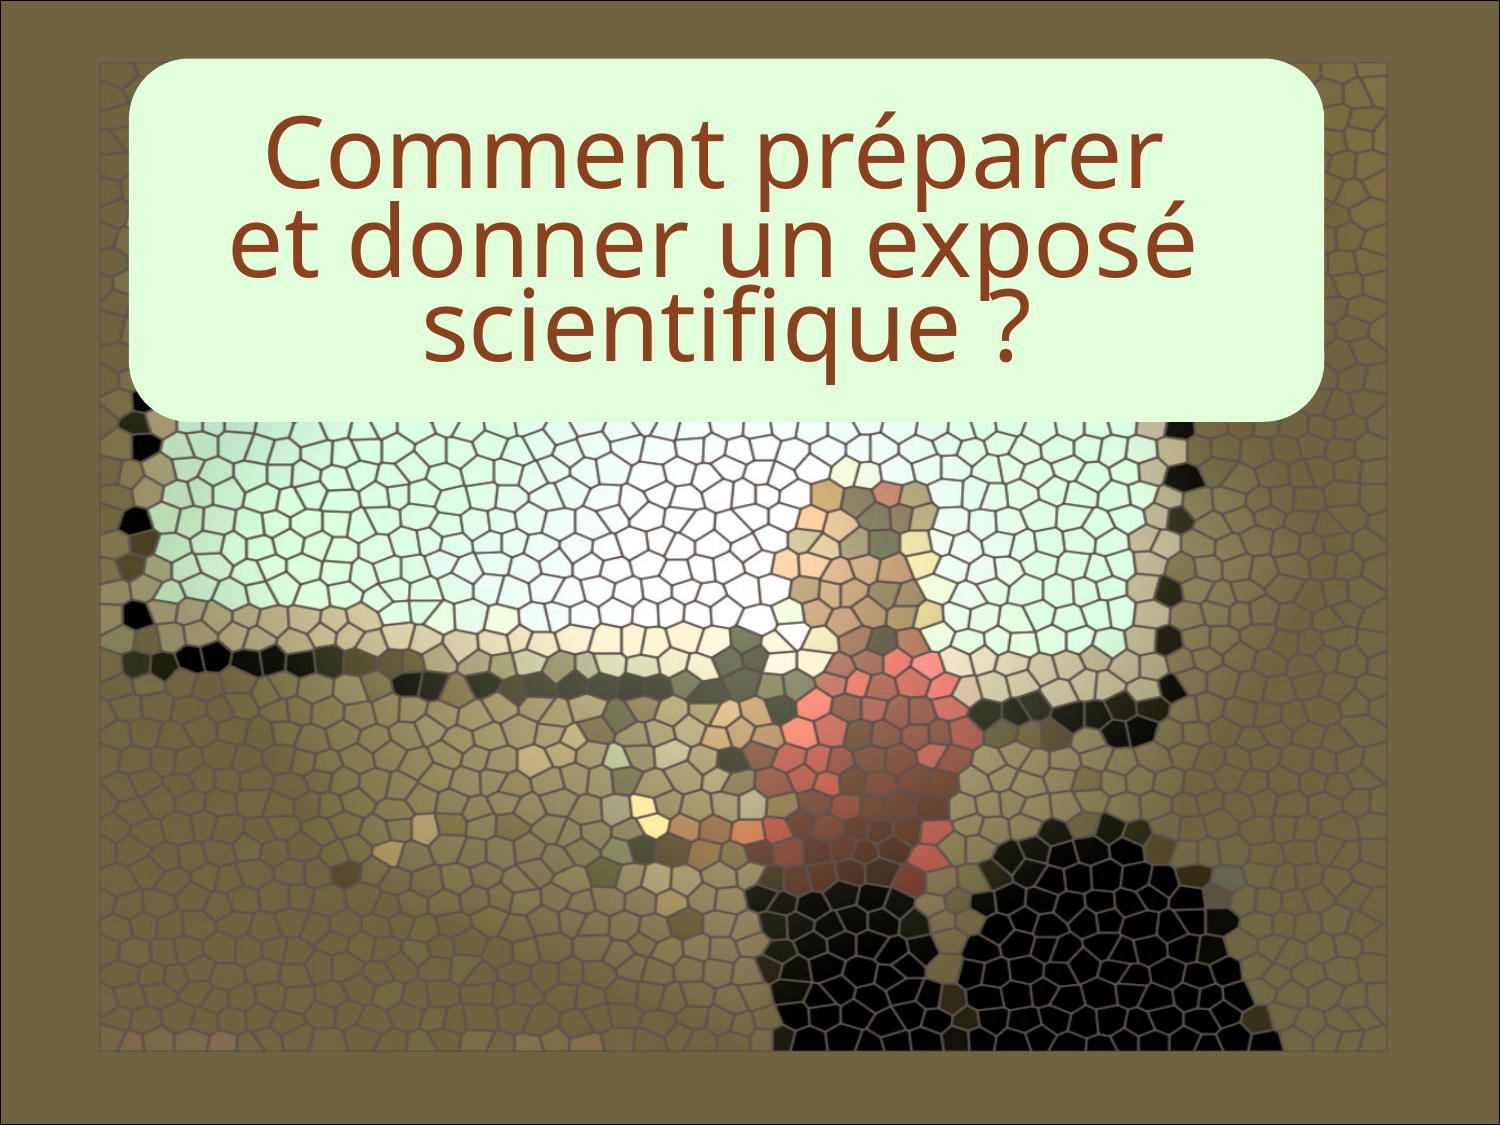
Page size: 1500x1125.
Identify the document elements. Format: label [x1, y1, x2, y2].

text_box [0, 0, 1500, 1125]
picture [99, 62, 1388, 1053]
